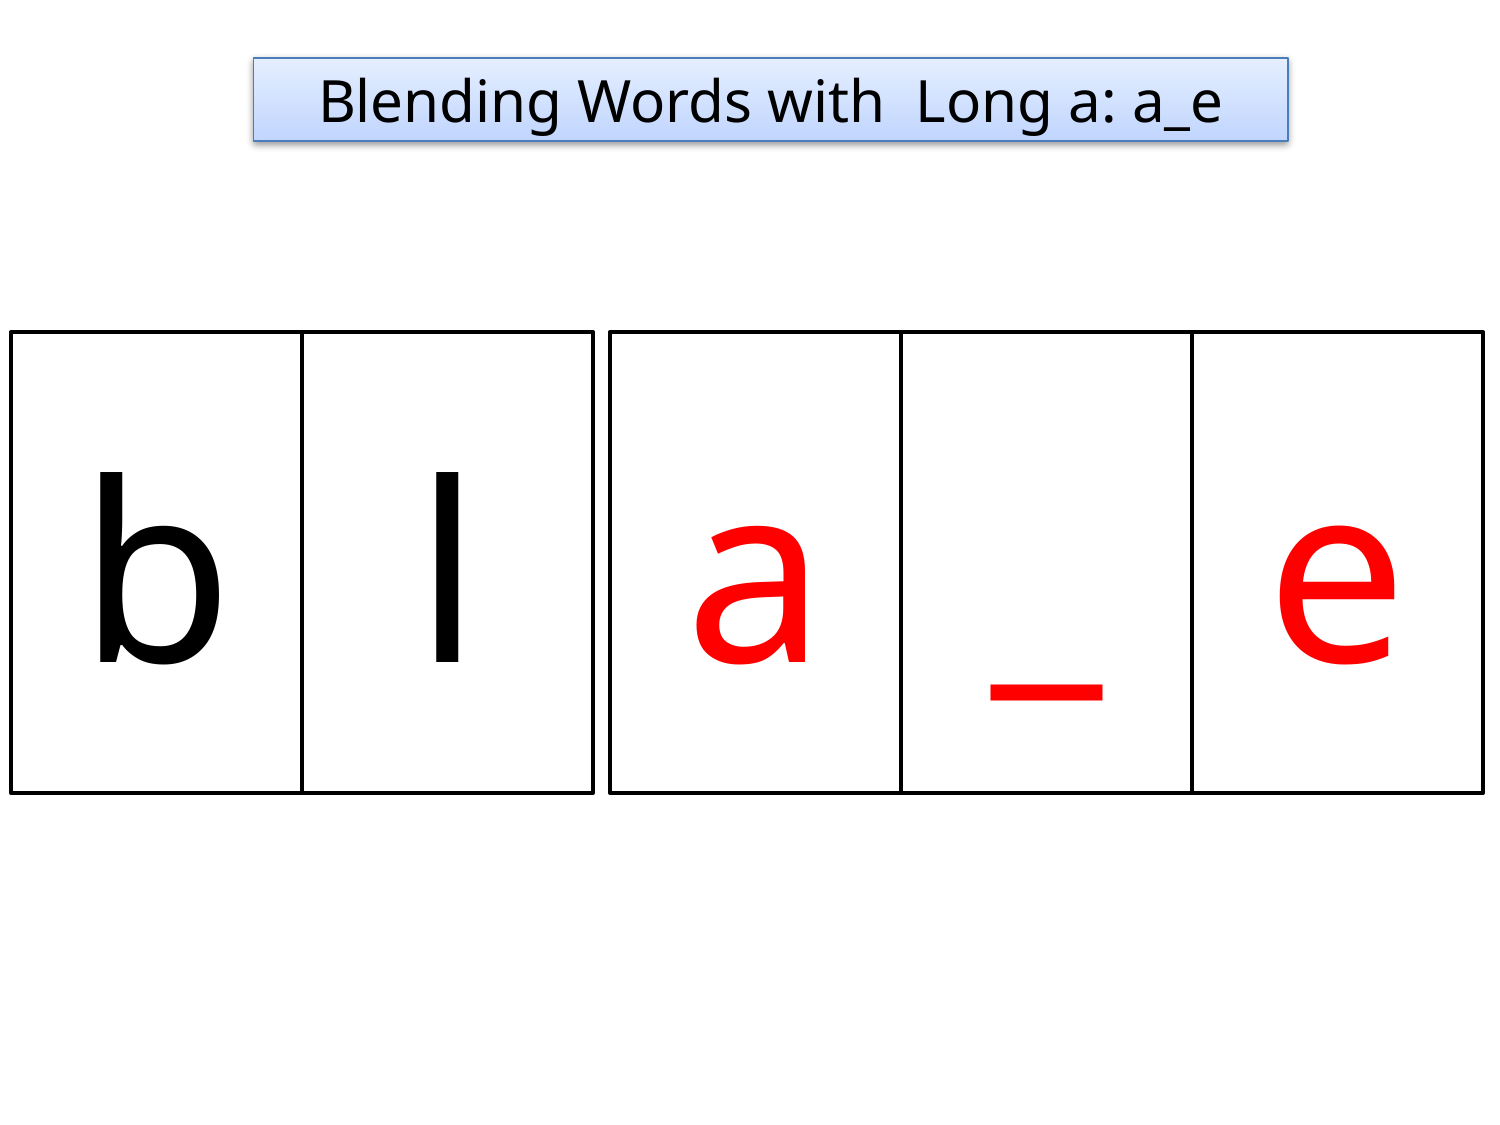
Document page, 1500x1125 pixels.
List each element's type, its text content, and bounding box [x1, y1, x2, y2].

text_box _ [899, 330, 1190, 795]
text_box l [300, 330, 595, 795]
text_box b [9, 330, 300, 795]
text_box Blending Words with Long a: a_e [253, 57, 1289, 142]
text_box a [608, 330, 899, 795]
text_box e [1190, 330, 1485, 795]
